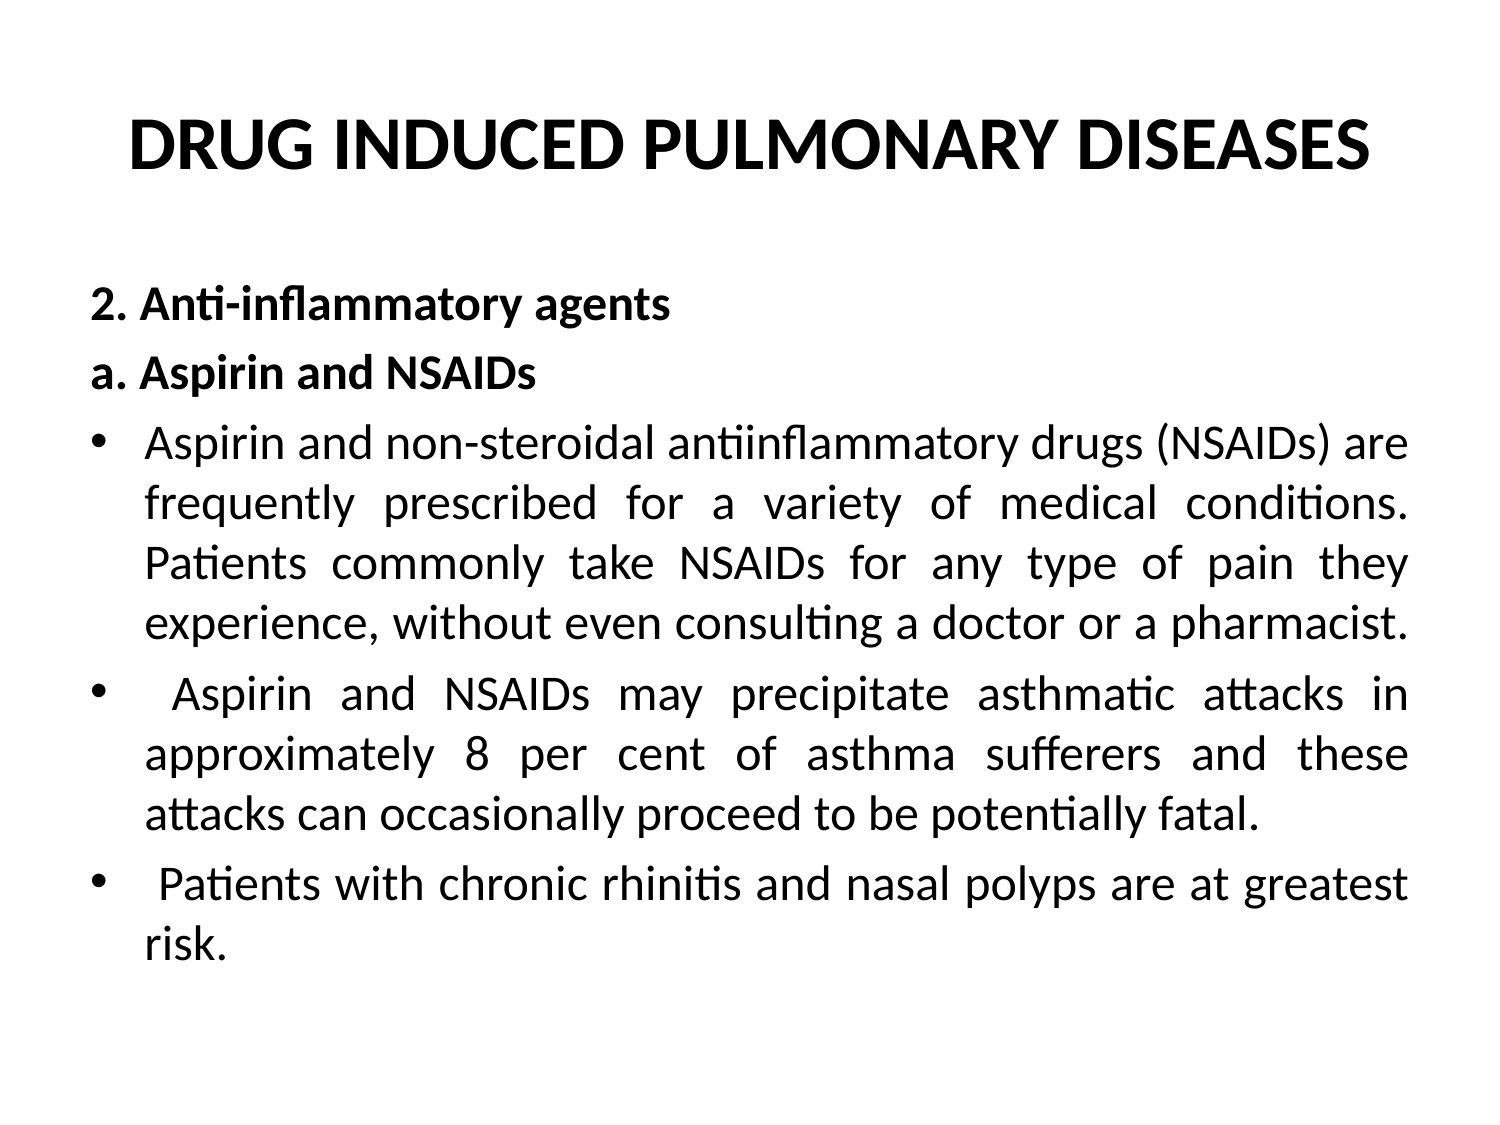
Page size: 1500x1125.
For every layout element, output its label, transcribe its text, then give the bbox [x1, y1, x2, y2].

title DRUG INDUCED PULMONARY DISEASES [75, 45, 1425, 233]
list 2. Anti-inflammatory agents a. Aspirin and NSAIDs Aspirin and non-steroidal antiinflammatory drugs (NSAIDs) are frequently prescribed for a variety of medical conditions. Patients commonly take NSAIDs for any type of pain they experience, without even consulting a doctor or a pharmacist. Aspirin and NSAIDs may precipitate asthmatic attacks in approximately 8 per cent of asthma sufferers and these attacks can occasionally proceed to be potentially fatal. Patients with chronic rhinitis and nasal polyps are at greatest risk. [75, 262, 1425, 1005]
